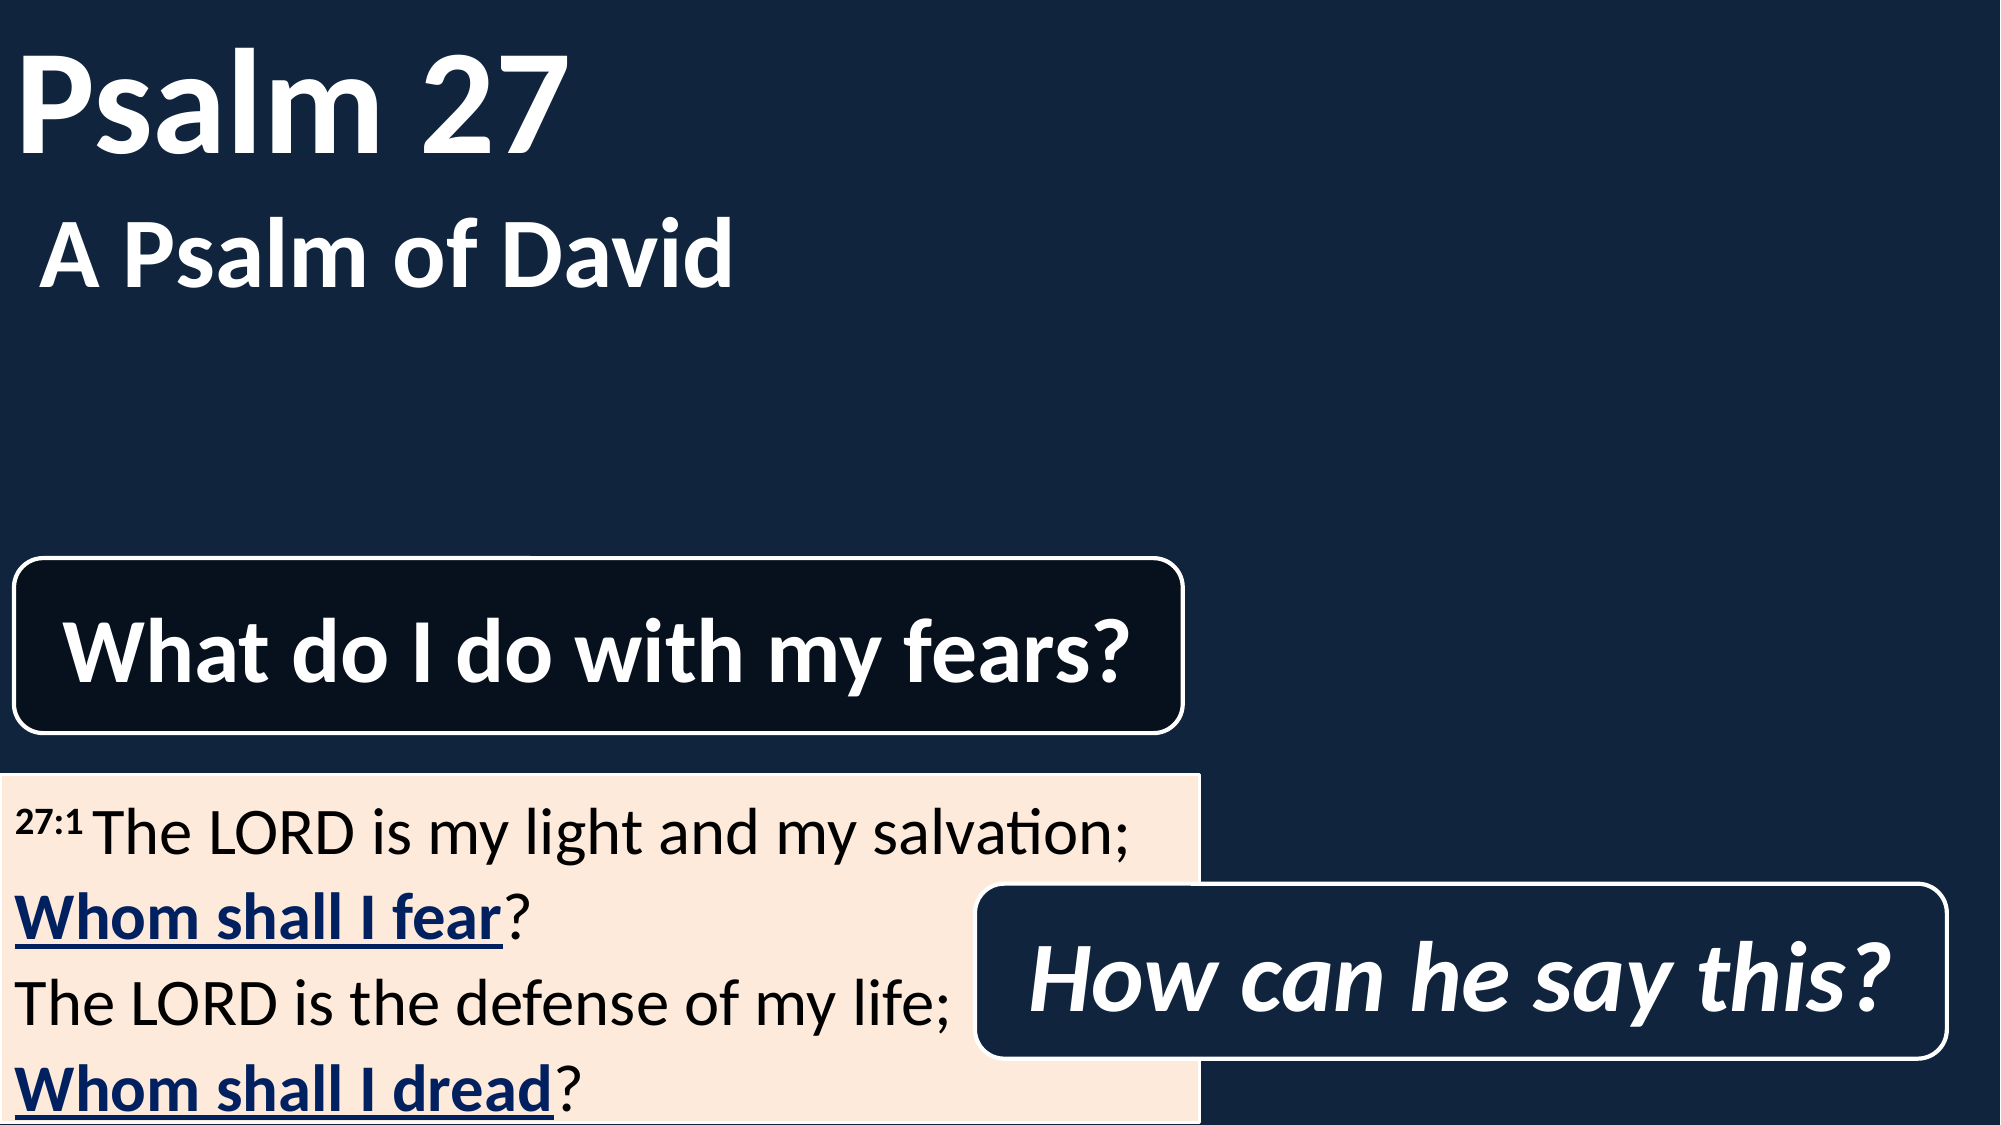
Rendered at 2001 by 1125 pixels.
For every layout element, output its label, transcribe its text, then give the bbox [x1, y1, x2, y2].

text_box Psalm 27 [0, 0, 1375, 188]
text_box 27:1 The Lord is my light and my salvation; Whom shall I fear? The Lord is the defense of my life; Whom shall I dread? [0, 773, 1202, 1125]
text_box A Psalm of David [24, 153, 1400, 342]
text_box How can he say this? [972, 881, 1949, 1061]
text_box What do I do with my fears? [11, 555, 1185, 736]
